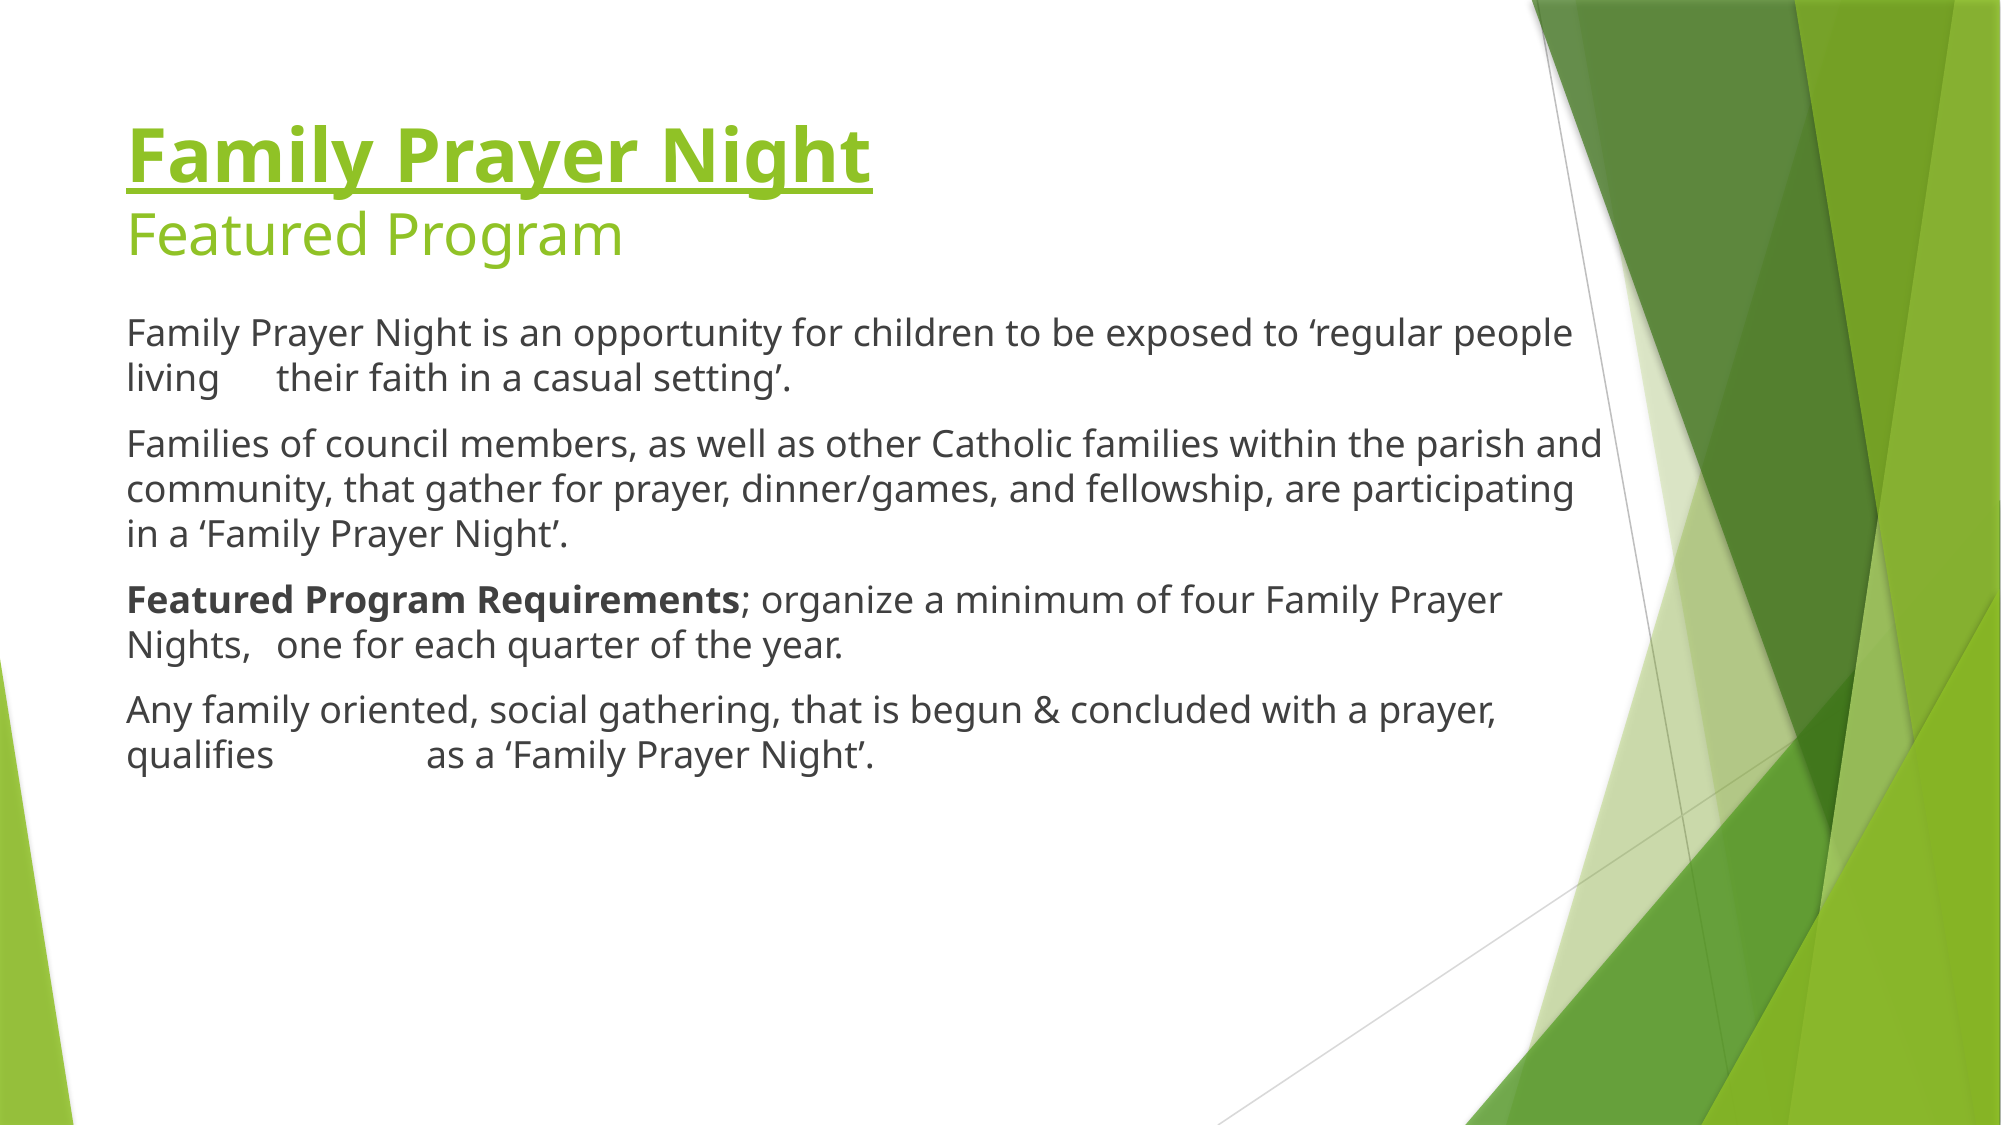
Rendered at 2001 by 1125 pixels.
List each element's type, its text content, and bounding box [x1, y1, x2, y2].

list Family Prayer Night is an opportunity for children to be exposed to ‘regular people living their faith in a casual setting’. Families of council members, as well as other Catholic families within the parish and community, that gather for prayer, dinner/games, and fellowship, are participating in a ‘Family Prayer Night’. Featured Program Requirements; organize a minimum of four Family Prayer Nights, one for each quarter of the year. Any family oriented, social gathering, that is begun & concluded with a prayer, qualifies as a ‘Family Prayer Night’. [111, 301, 1645, 1096]
title Family Prayer Night Featured Program [111, 99, 1522, 301]
